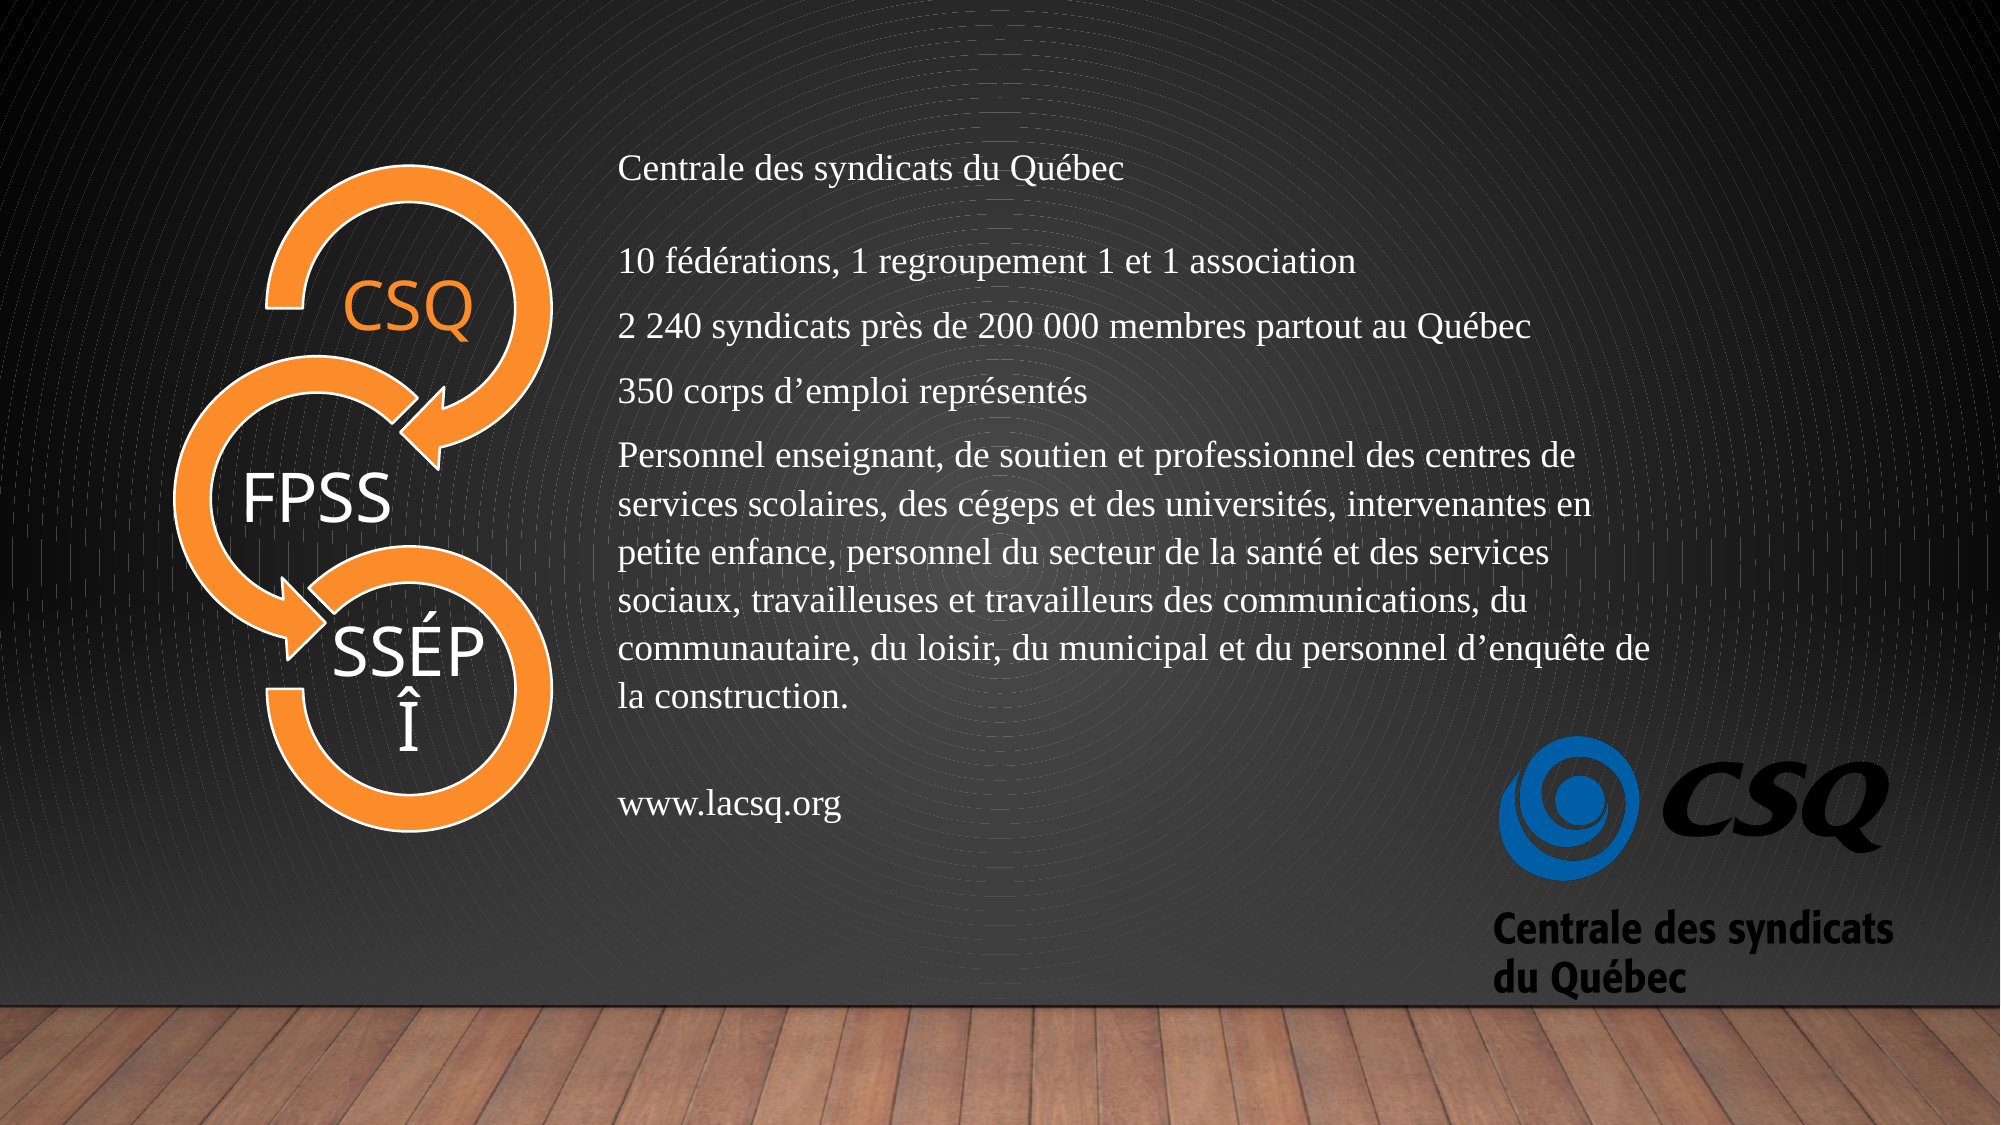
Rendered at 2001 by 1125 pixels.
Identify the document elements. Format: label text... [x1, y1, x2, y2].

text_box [51, 42, 675, 932]
picture [0, 1005, 2000, 1125]
text_box Centrale des syndicats du Québec 10 fédérations, 1 regroupement 1 et 1 association 2 240 syndicats près de 200 000 membres partout au Québec 350 corps d’emploi représentés Personnel enseignant, de soutien et professionnel des centres de services scolaires, des cégeps et des universités, intervenantes en petite enfance, personnel du secteur de la santé et des services sociaux, travailleuses et travailleurs des communications, du communautaire, du loisir, du municipal et du personnel d’enquête de la construction. www.lacsq.org [675, 135, 1675, 876]
picture [1494, 736, 1893, 1000]
